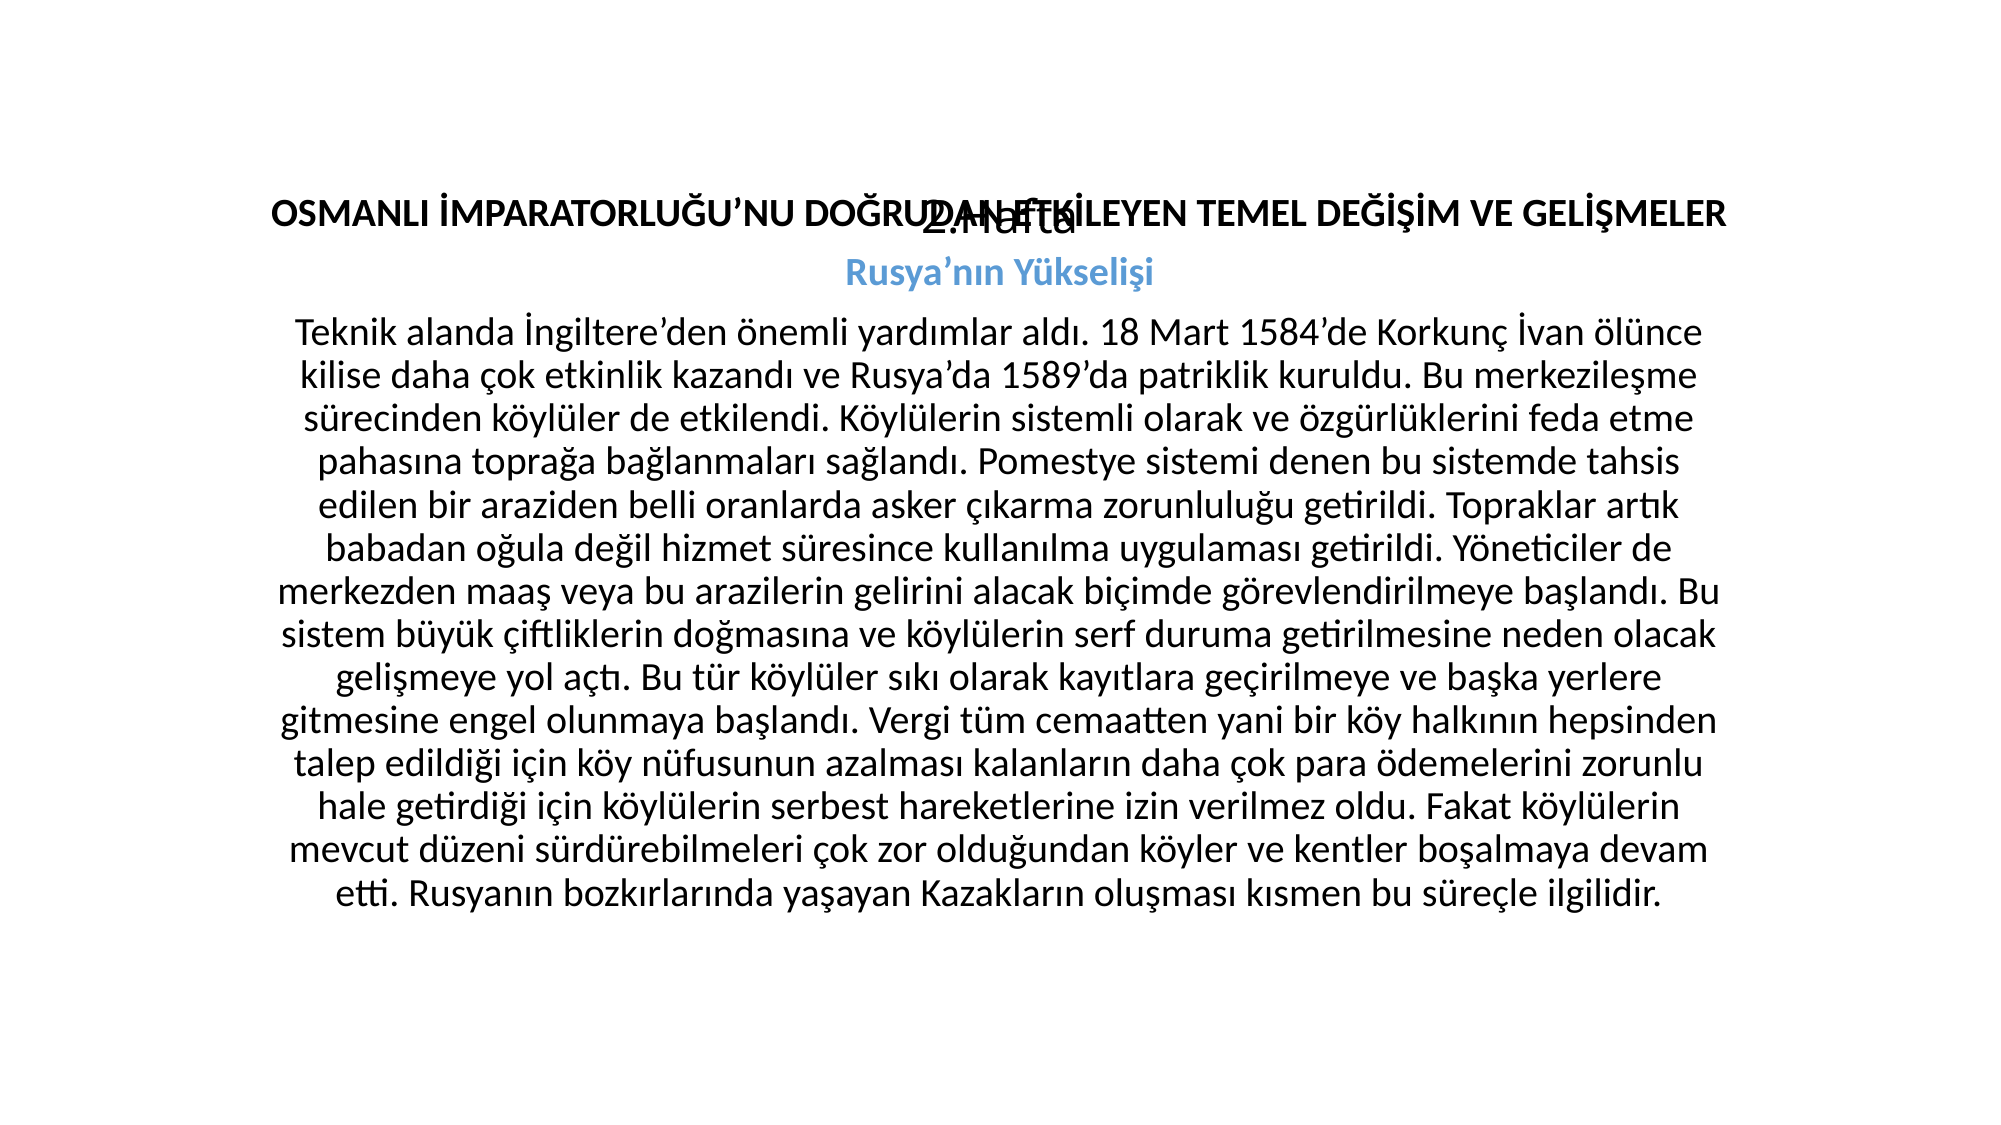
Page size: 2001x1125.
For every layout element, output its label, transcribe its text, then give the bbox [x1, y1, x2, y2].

subtitle OSMANLI İMPARATORLUĞU’NU DOĞRUDAN ETKİLEYEN TEMEL DEĞİŞİM VE GELİŞMELER Rusya’nın Yükselişi Teknik alanda İngiltere’den önemli yardımlar aldı. 18 Mart 1584’de Korkunç İvan ölünce kilise daha çok etkinlik kazandı ve Rusya’da 1589’da patriklik kuruldu. Bu merkezileşme sürecinden köylüler de etkilendi. Köylülerin sistemli olarak ve özgürlüklerini feda etme pahasına toprağa bağlanmaları sağlandı. Pomestye sistemi denen bu sistemde tahsis edilen bir araziden belli oranlarda asker çıkarma zorunluluğu getirildi. Topraklar artık babadan oğula değil hizmet süresince kullanılma uygulaması getirildi. Yöneticiler de merkezden maaş veya bu arazilerin gelirini alacak biçimde görevlendirilmeye başlandı. Bu sistem büyük çiftliklerin doğmasına ve köylülerin serf duruma getirilmesine neden olacak gelişmeye yol açtı. Bu tür köylüler sıkı olarak kayıtlara geçirilmeye ve başka yerlere gitmesine engel olunmaya başlandı. Vergi tüm cemaatten yani bir köy halkının hepsinden talep edildiği için köy nüfusunun azalması kalanların daha çok para ödemelerini zorunlu hale getirdiği için köylülerin serbest hareketlerine izin verilmez oldu. Fakat köylülerin mevcut düzeni sürdürebilmeleri çok zor olduğundan köyler ve kentler boşalmaya devam etti. Rusyanın bozkırlarında yaşayan Kazakların oluşması kısmen bu süreçle ilgilidir. [249, 184, 1750, 954]
